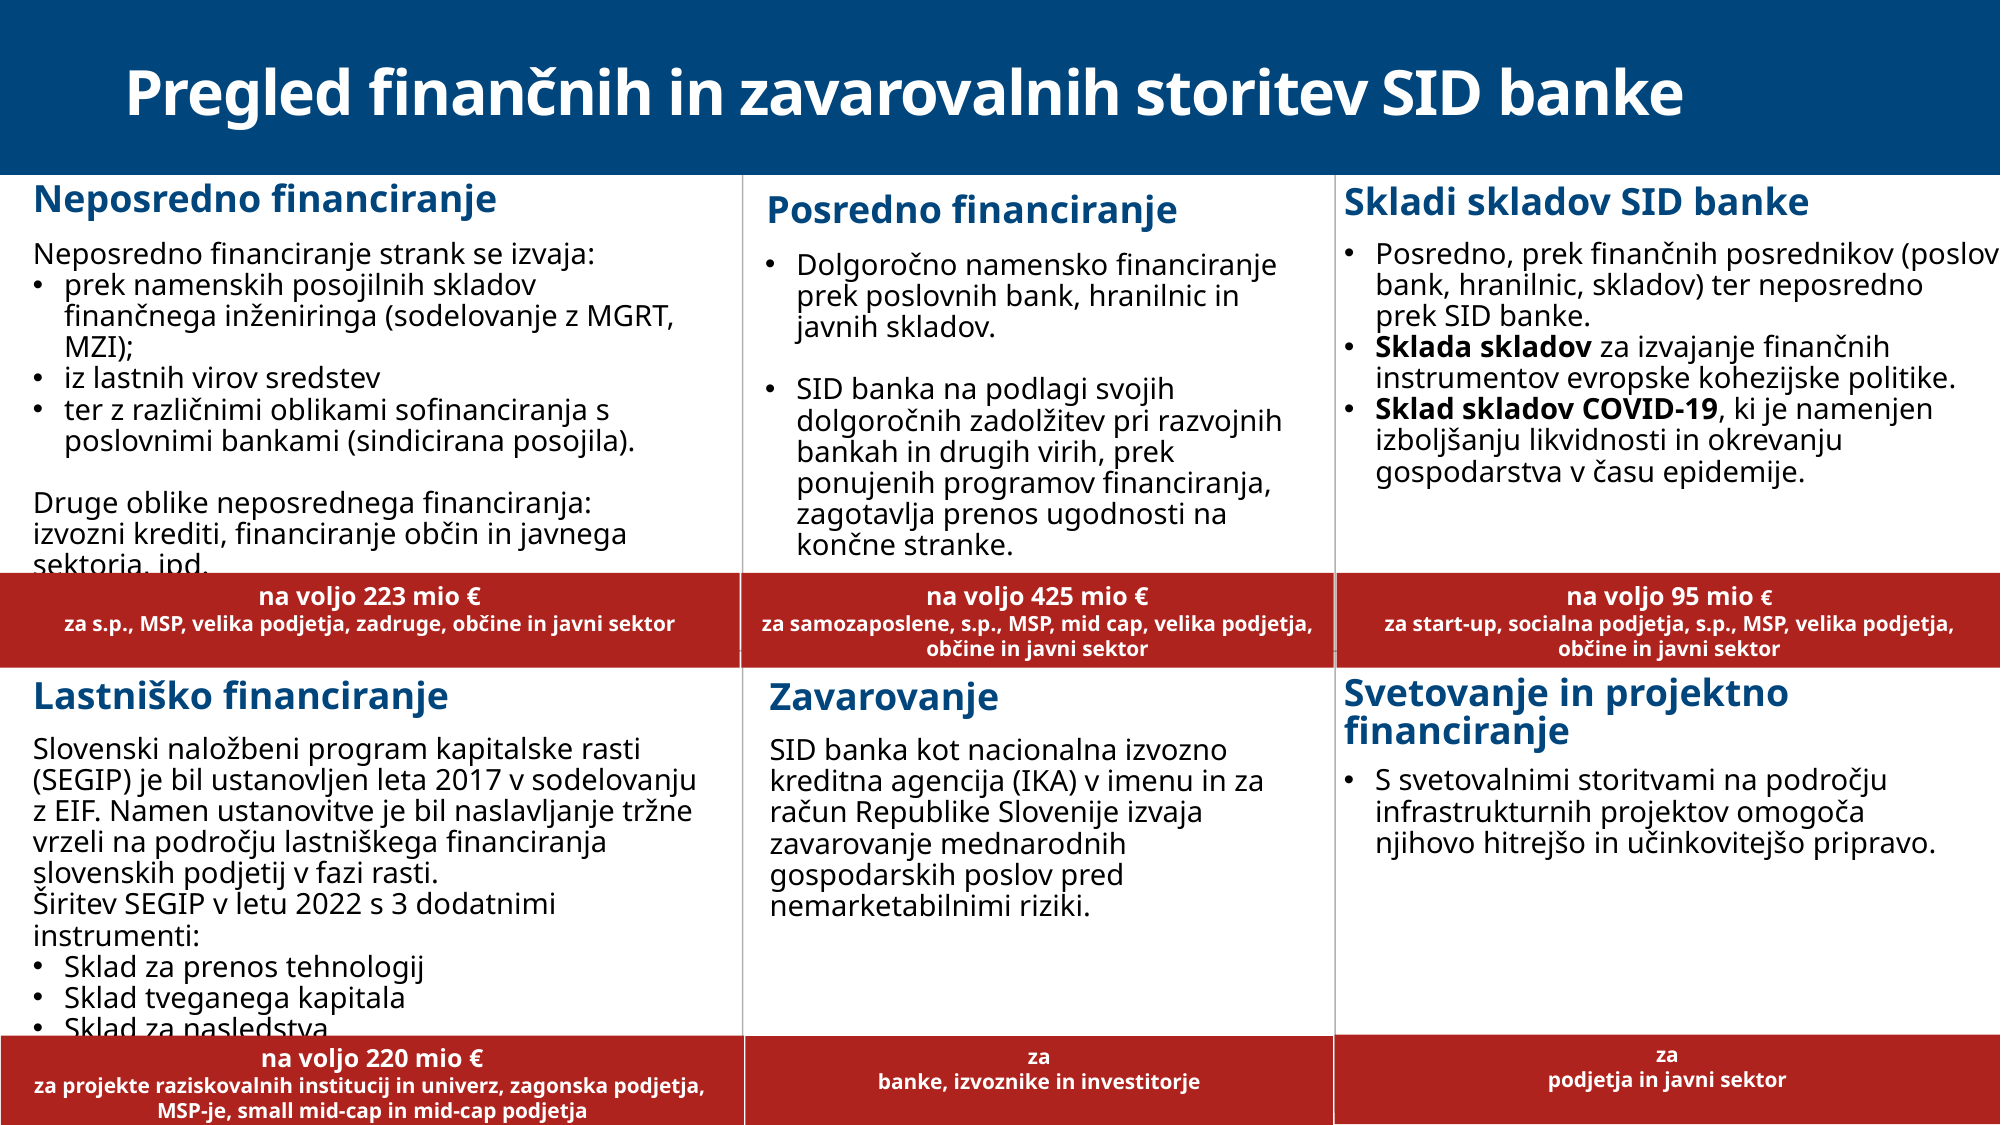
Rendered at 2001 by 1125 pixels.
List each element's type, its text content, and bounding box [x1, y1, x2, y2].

text_box [0, 0, 2000, 175]
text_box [32, 182, 689, 524]
text_box na voljo 95 mio € za start-up, socialna podjetja, s.p., MSP, velika podjetja, občine in javni sektor [1336, 572, 2000, 668]
text_box Pregled finančnih in zavarovalnih storitev SID banke [124, 62, 1853, 128]
text_box na voljo 223 mio € za s.p., MSP, velika podjetja, zadruge, občine in javni sektor [0, 572, 740, 668]
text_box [32, 679, 719, 1018]
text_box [769, 679, 1313, 894]
text_box za banke, izvoznike in investitorje [745, 1036, 1333, 1125]
text_box na voljo 220 mio € za projekte raziskovalnih institucij in univerz, zagonska podjetja, MSP-je, small mid-cap in mid-cap podjetja [0, 1035, 744, 1125]
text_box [1344, 184, 2000, 520]
text_box za podjetja in javni sektor [1334, 1034, 2000, 1125]
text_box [1344, 676, 1944, 861]
text_box na voljo 425 mio € za samozaposlene, s.p., MSP, mid cap, velika podjetja, občine in javni sektor [741, 572, 1334, 668]
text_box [765, 192, 1310, 535]
